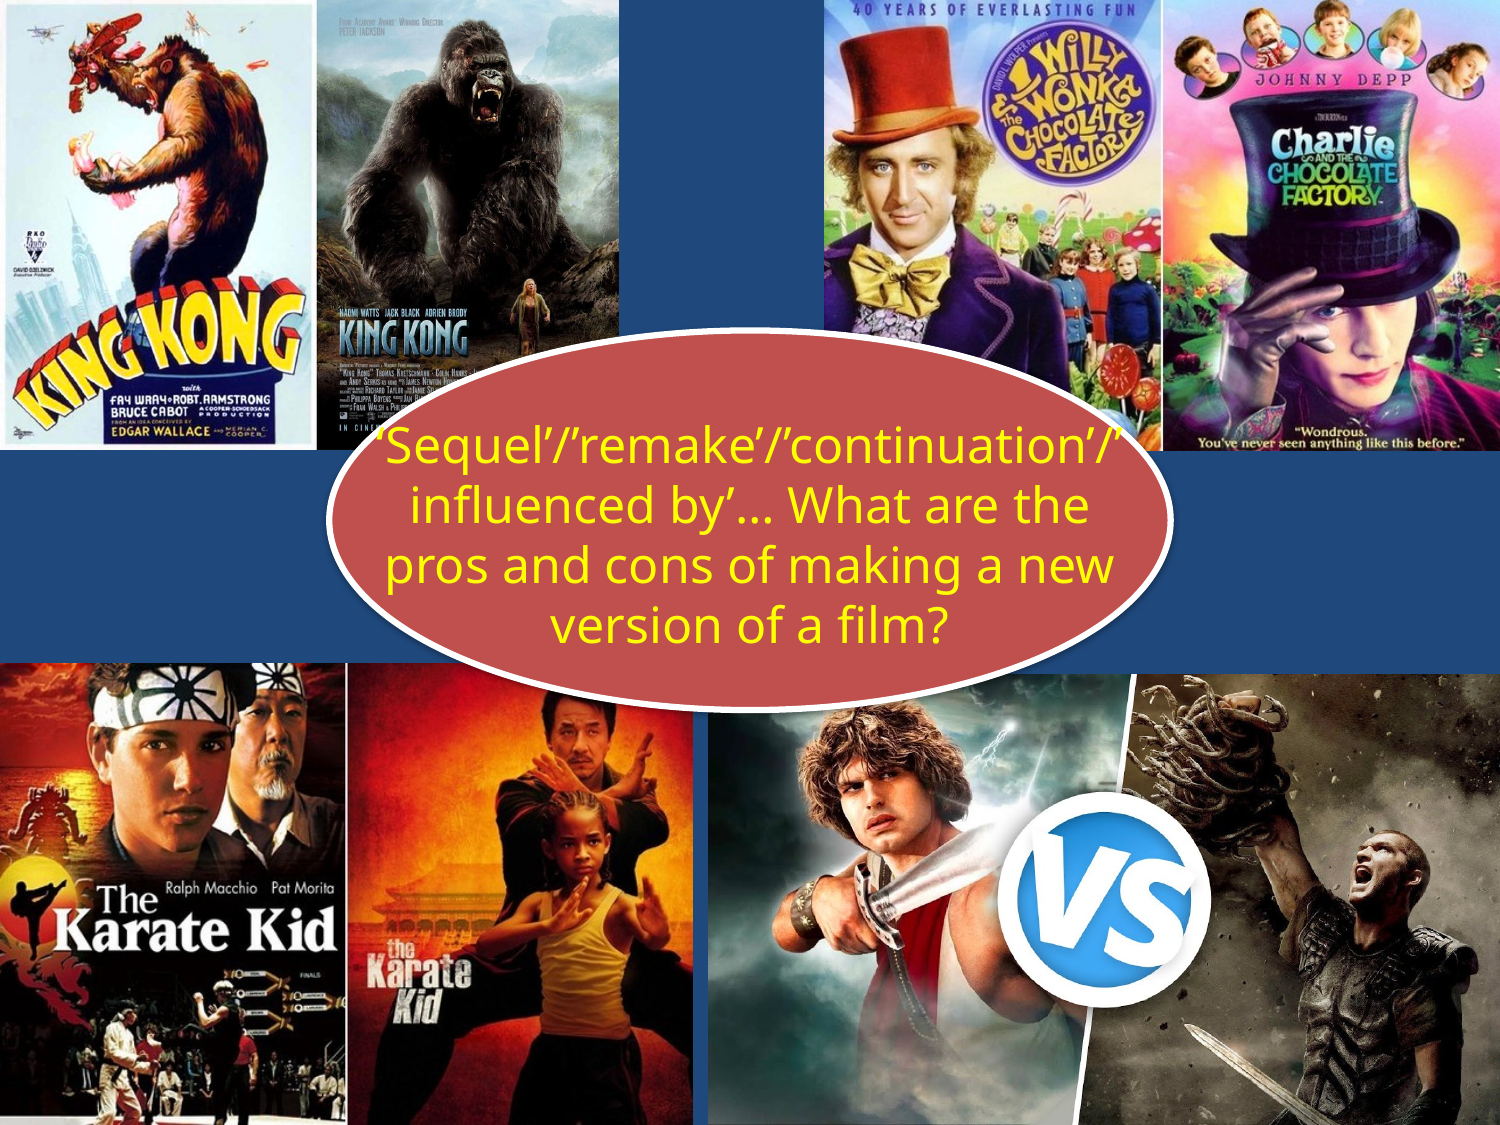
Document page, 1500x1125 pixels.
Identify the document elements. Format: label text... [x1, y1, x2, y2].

picture [824, 0, 1500, 451]
text_box [623, 327, 819, 406]
text_box [693, 662, 1038, 713]
picture [0, 662, 693, 1125]
picture [708, 674, 1500, 1125]
text_box [326, 458, 360, 597]
text_box ‘Sequel’/’remake’/’continuation’/’influenced by’… What are the pros and cons of making a new version of a film? [360, 406, 1140, 662]
text_box [1140, 460, 1174, 596]
picture [0, 0, 620, 450]
